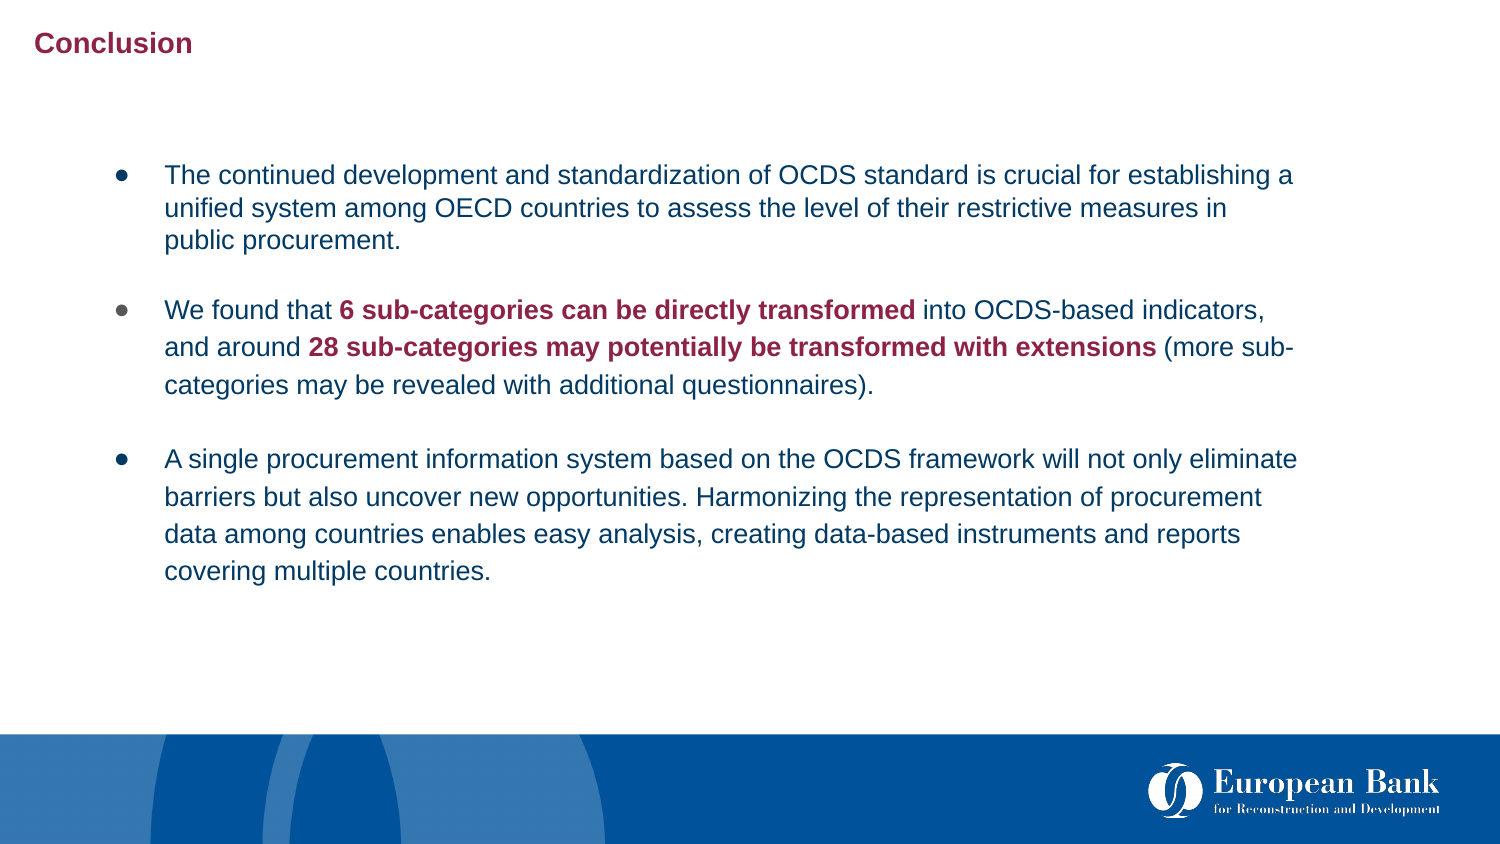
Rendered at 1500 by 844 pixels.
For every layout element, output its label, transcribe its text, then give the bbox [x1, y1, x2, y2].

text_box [0, 734, 1500, 844]
title Conclusion [22, 0, 1500, 83]
text_box The continued development and standardization of OCDS standard is crucial for establishing a unified system among OECD countries to assess the level of their restrictive measures in public procurement. We found that 6 sub-categories can be directly transformed into OCDS-based indicators, and around 28 sub-categories may potentially be transformed with extensions (more sub-categories may be revealed with additional questionnaires). A single procurement information system based on the OCDS framework will not only eliminate barriers but also uncover new opportunities. Harmonizing the representation of procurement data among countries enables easy analysis, creating data-based instruments and reports covering multiple countries. [74, 142, 1318, 634]
